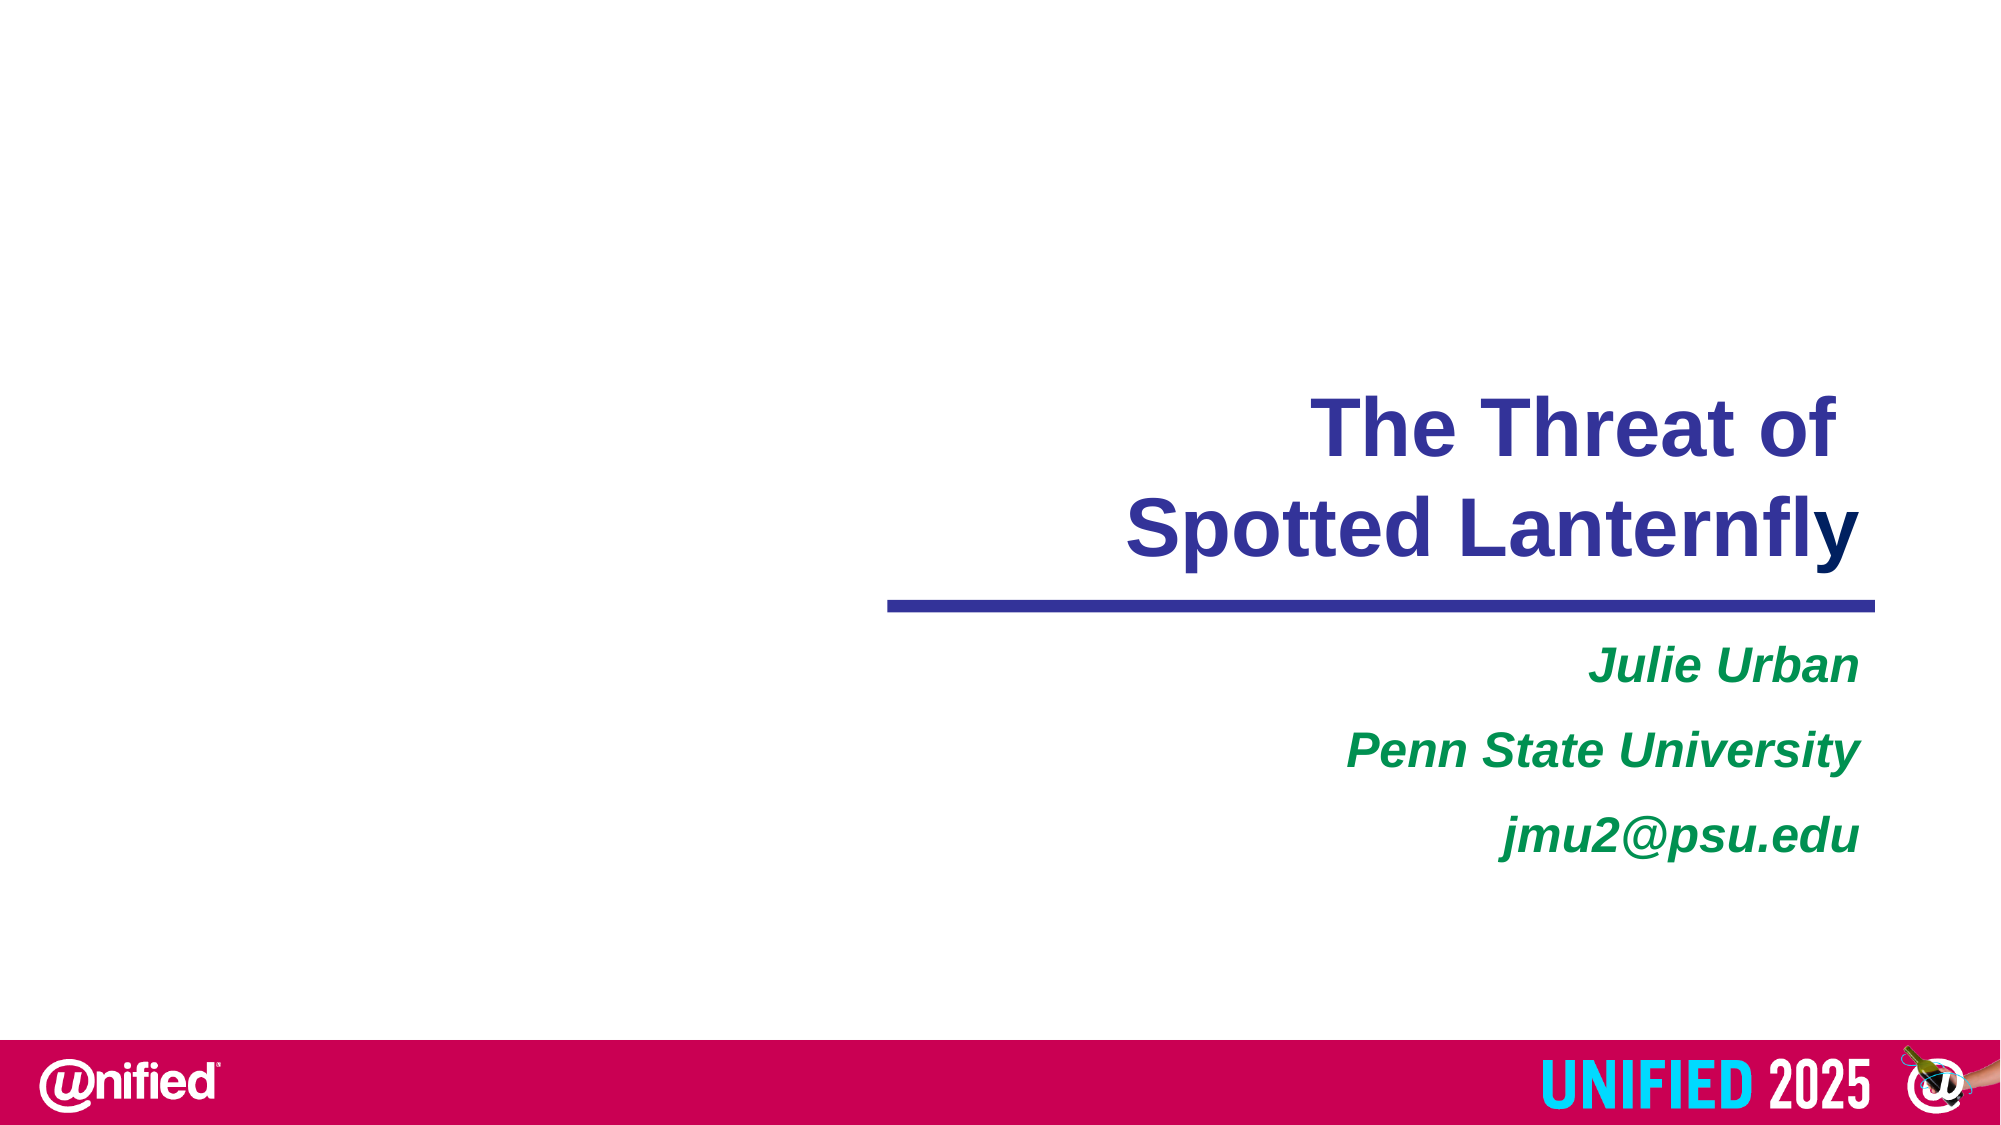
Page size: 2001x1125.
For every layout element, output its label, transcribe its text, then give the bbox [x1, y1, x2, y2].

picture [0, 0, 2001, 1125]
text_box [887, 599, 1875, 613]
text_box Julie Urban Penn State University jmu2@psu.edu [1325, 624, 1875, 870]
text_box The Threat of Spotted Lanternfly [575, 365, 1875, 581]
